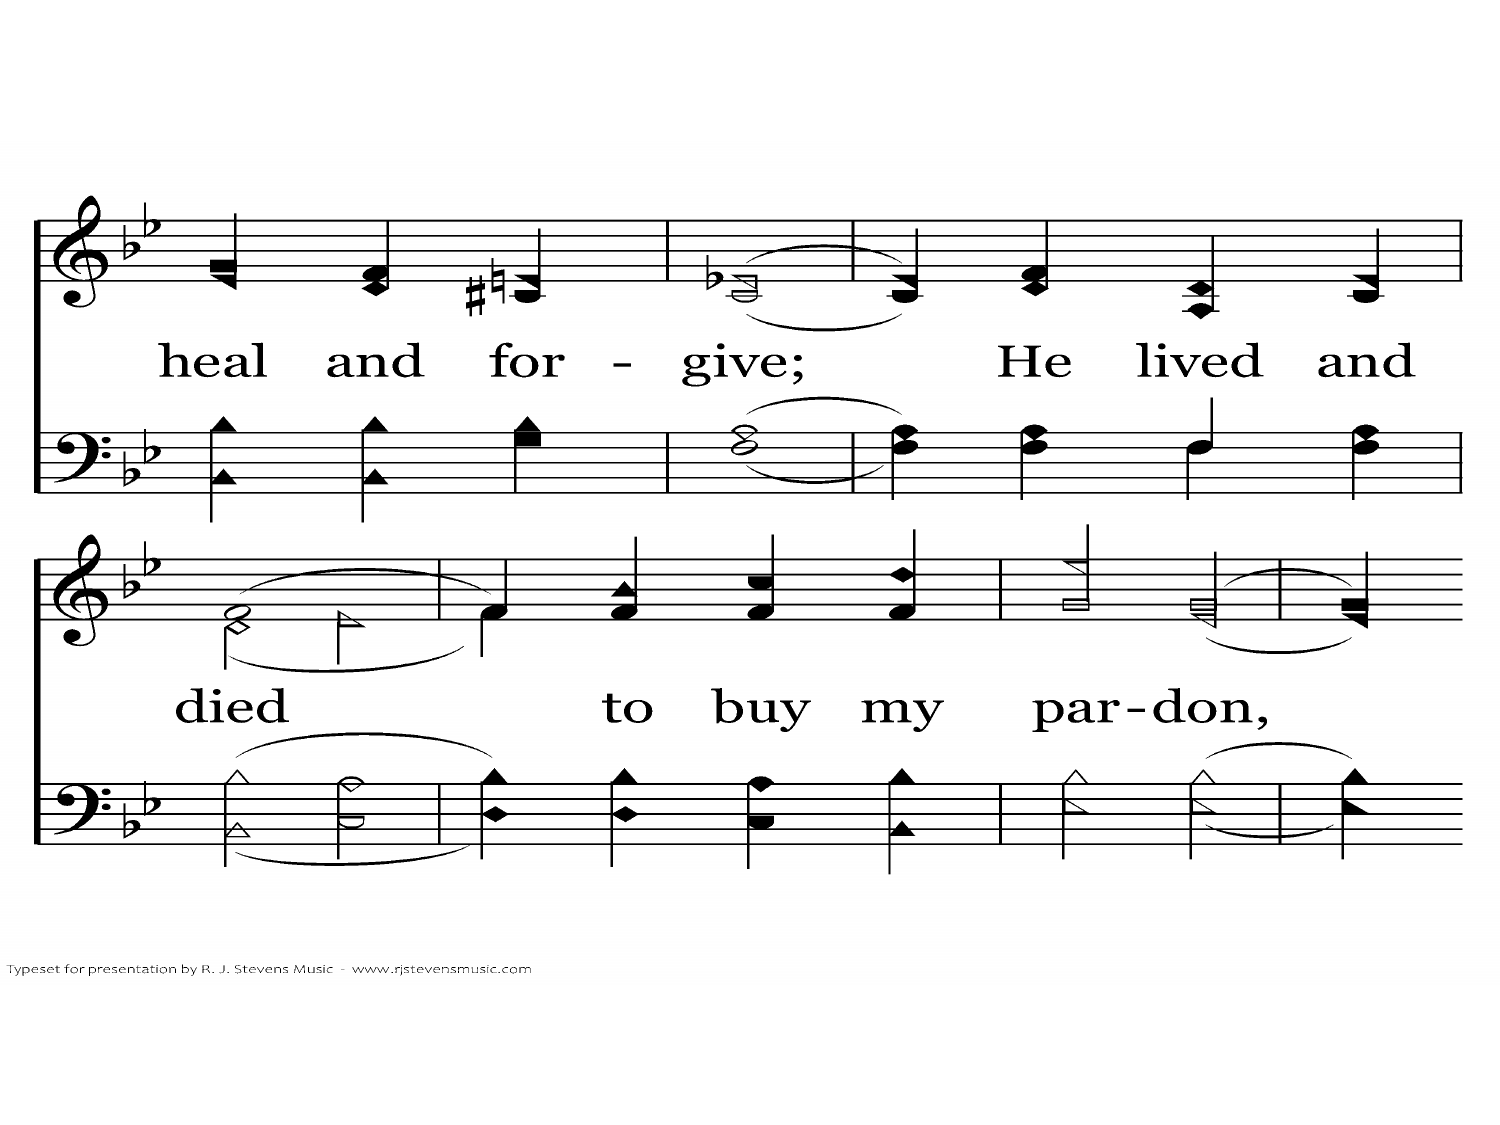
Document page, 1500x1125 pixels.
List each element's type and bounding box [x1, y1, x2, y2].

picture [0, 140, 1500, 985]
